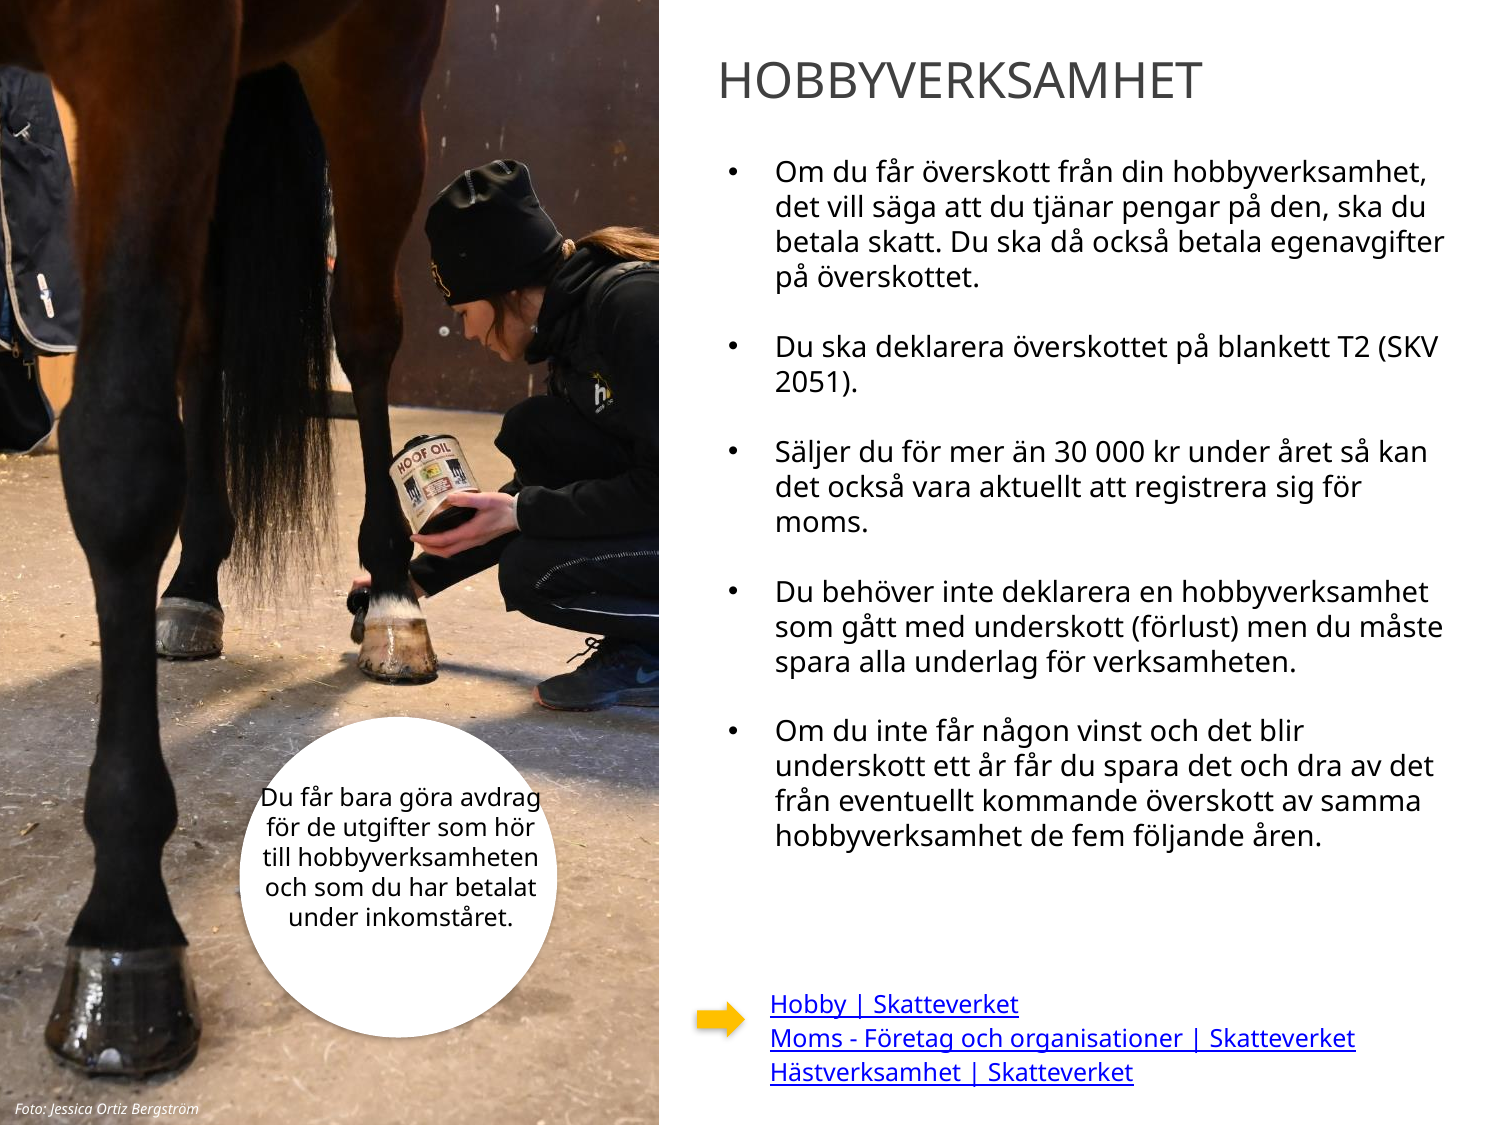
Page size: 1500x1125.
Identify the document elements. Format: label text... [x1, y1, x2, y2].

picture [0, 0, 659, 1125]
text_box HOBBYVERKSAMHET [702, 40, 1258, 116]
text_box Hobby | Skatteverket Moms - Företag och organisationer | Skatteverket Hästverksamhet | Skatteverket [755, 981, 1500, 1099]
text_box [696, 1000, 746, 1039]
text_box Om du får överskott från din hobbyverksamhet, det vill säga att du tjänar pengar på den, ska du betala skatt. Du ska då också betala egenavgifter på överskottet. Du ska deklarera överskottet på blankett T2 (SKV 2051). Säljer du för mer än 30 000 kr under året så kan det också vara aktuellt att registrera sig för moms. Du behöver inte deklarera en hobbyverksamhet som gått med underskott (förlust) men du måste spara alla underlag för verksamheten. Om du inte får någon vinst och det blir underskott ett år får du spara det och dra av det från eventuellt kommande överskott av samma hobbyverksamhet de fem följande åren. [713, 146, 1464, 860]
